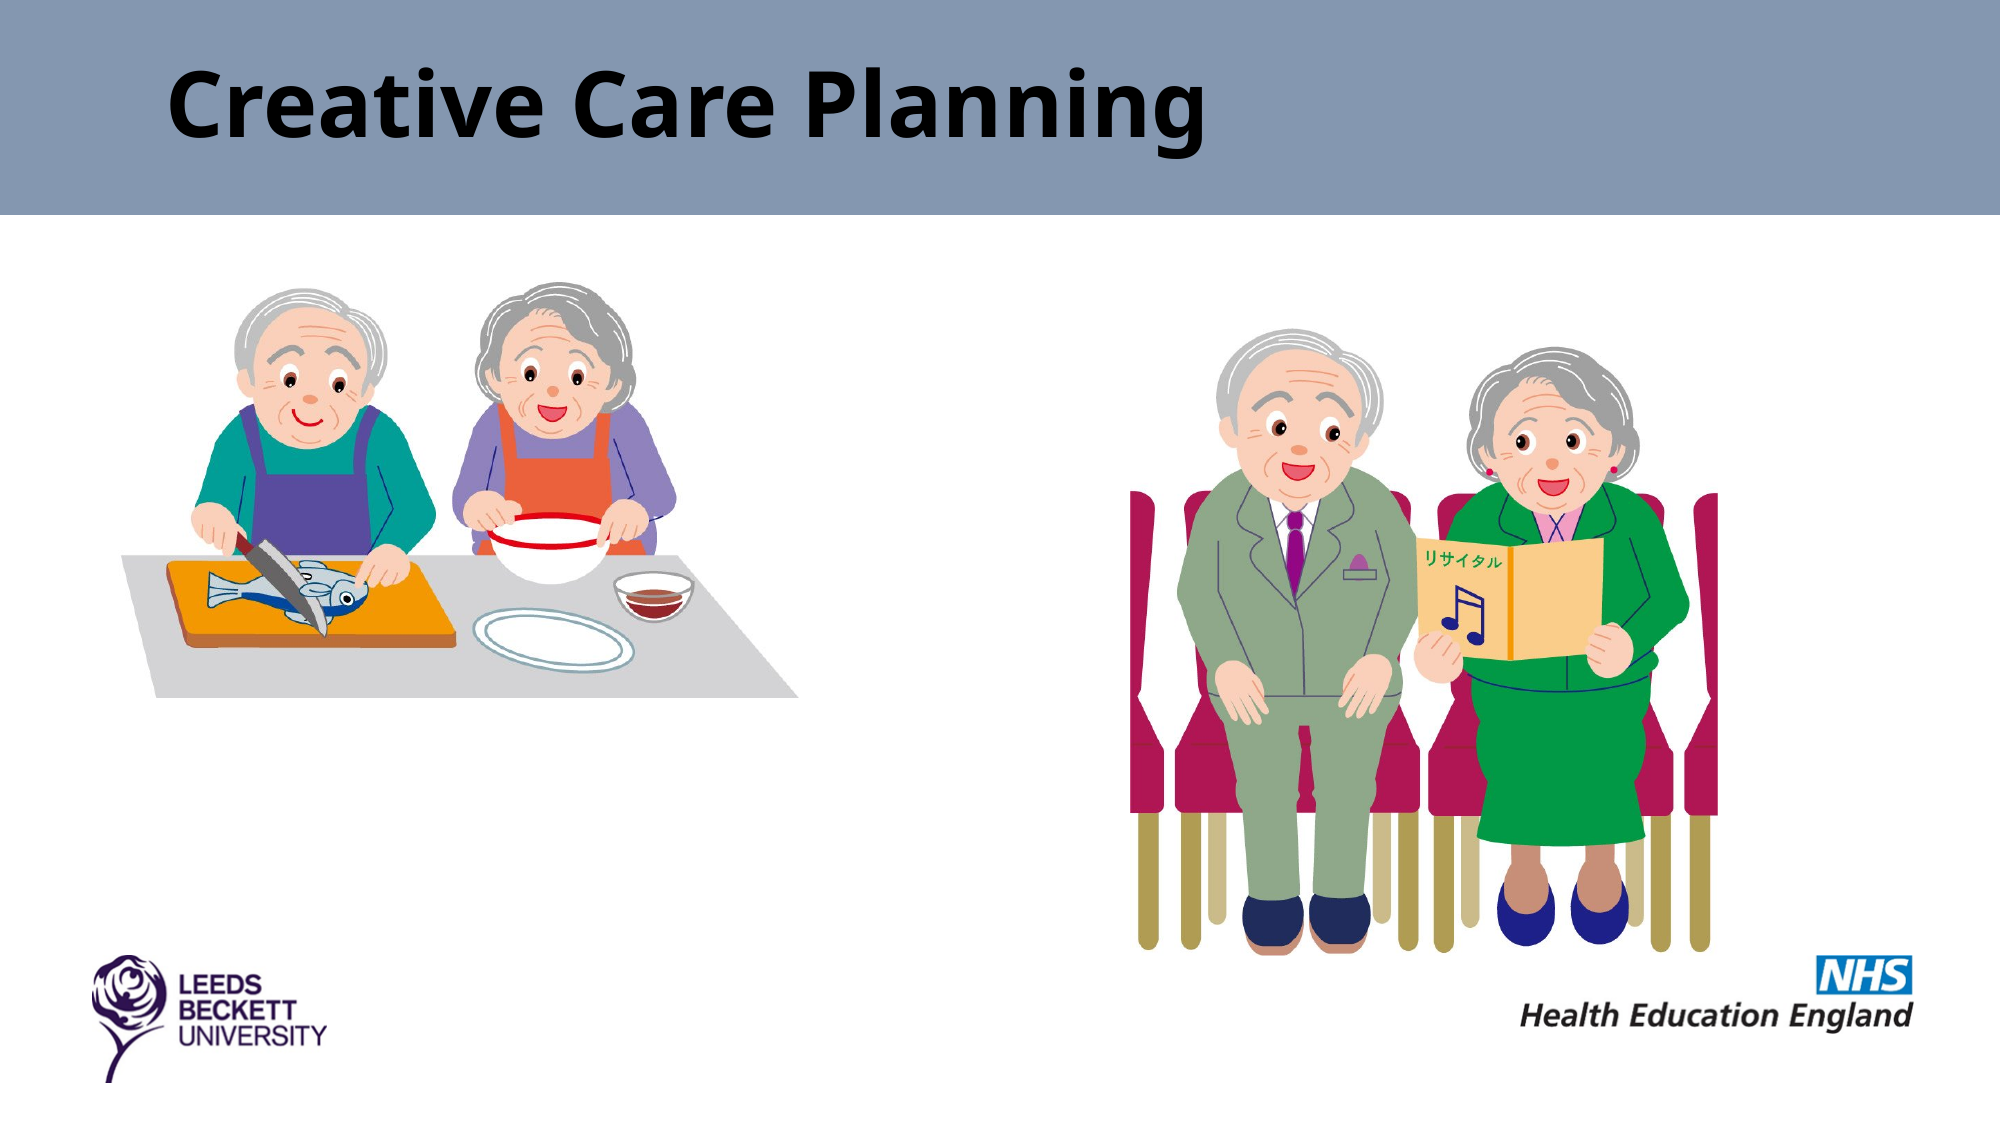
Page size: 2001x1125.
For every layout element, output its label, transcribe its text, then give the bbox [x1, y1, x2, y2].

picture [118, 280, 799, 698]
picture [92, 955, 327, 1083]
title Creative Care Planning [0, 0, 2000, 215]
picture [1130, 328, 1914, 1034]
